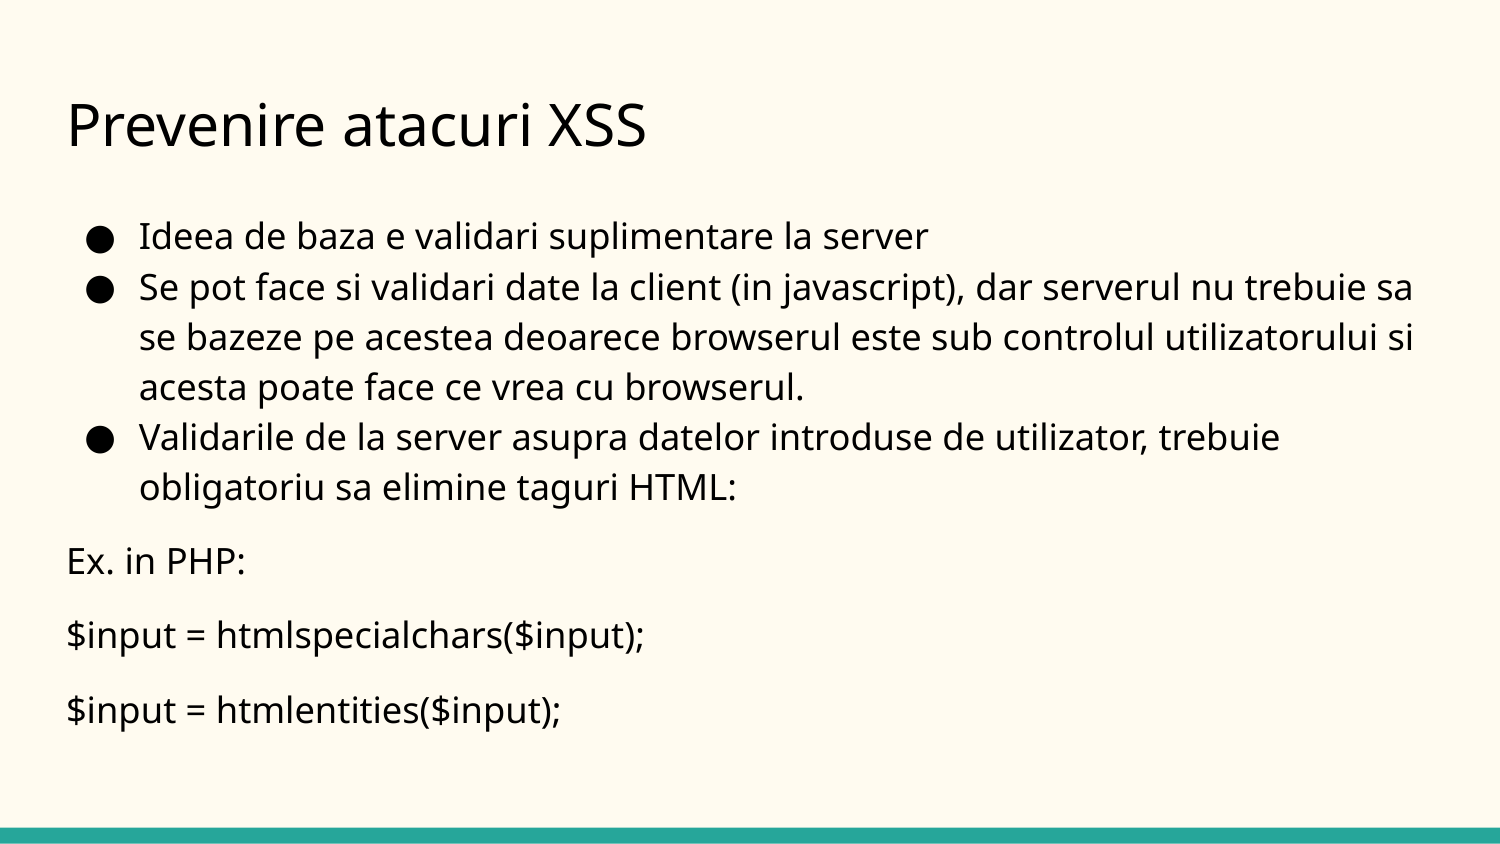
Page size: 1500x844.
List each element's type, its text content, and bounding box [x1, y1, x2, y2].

title Prevenire atacuri XSS [51, 72, 1449, 174]
list Ideea de baza e validari suplimentare la server Se pot face si validari date la client (in javascript), dar serverul nu trebuie sa se bazeze pe acestea deoarece browserul este sub controlul utilizatorului si acesta poate face ce vrea cu browserul. Validarile de la server asupra datelor introduse de utilizator, trebuie obligatoriu sa elimine taguri HTML: Ex. in PHP: $input = htmlspecialchars($input); $input = htmlentities($input); [51, 192, 1449, 750]
